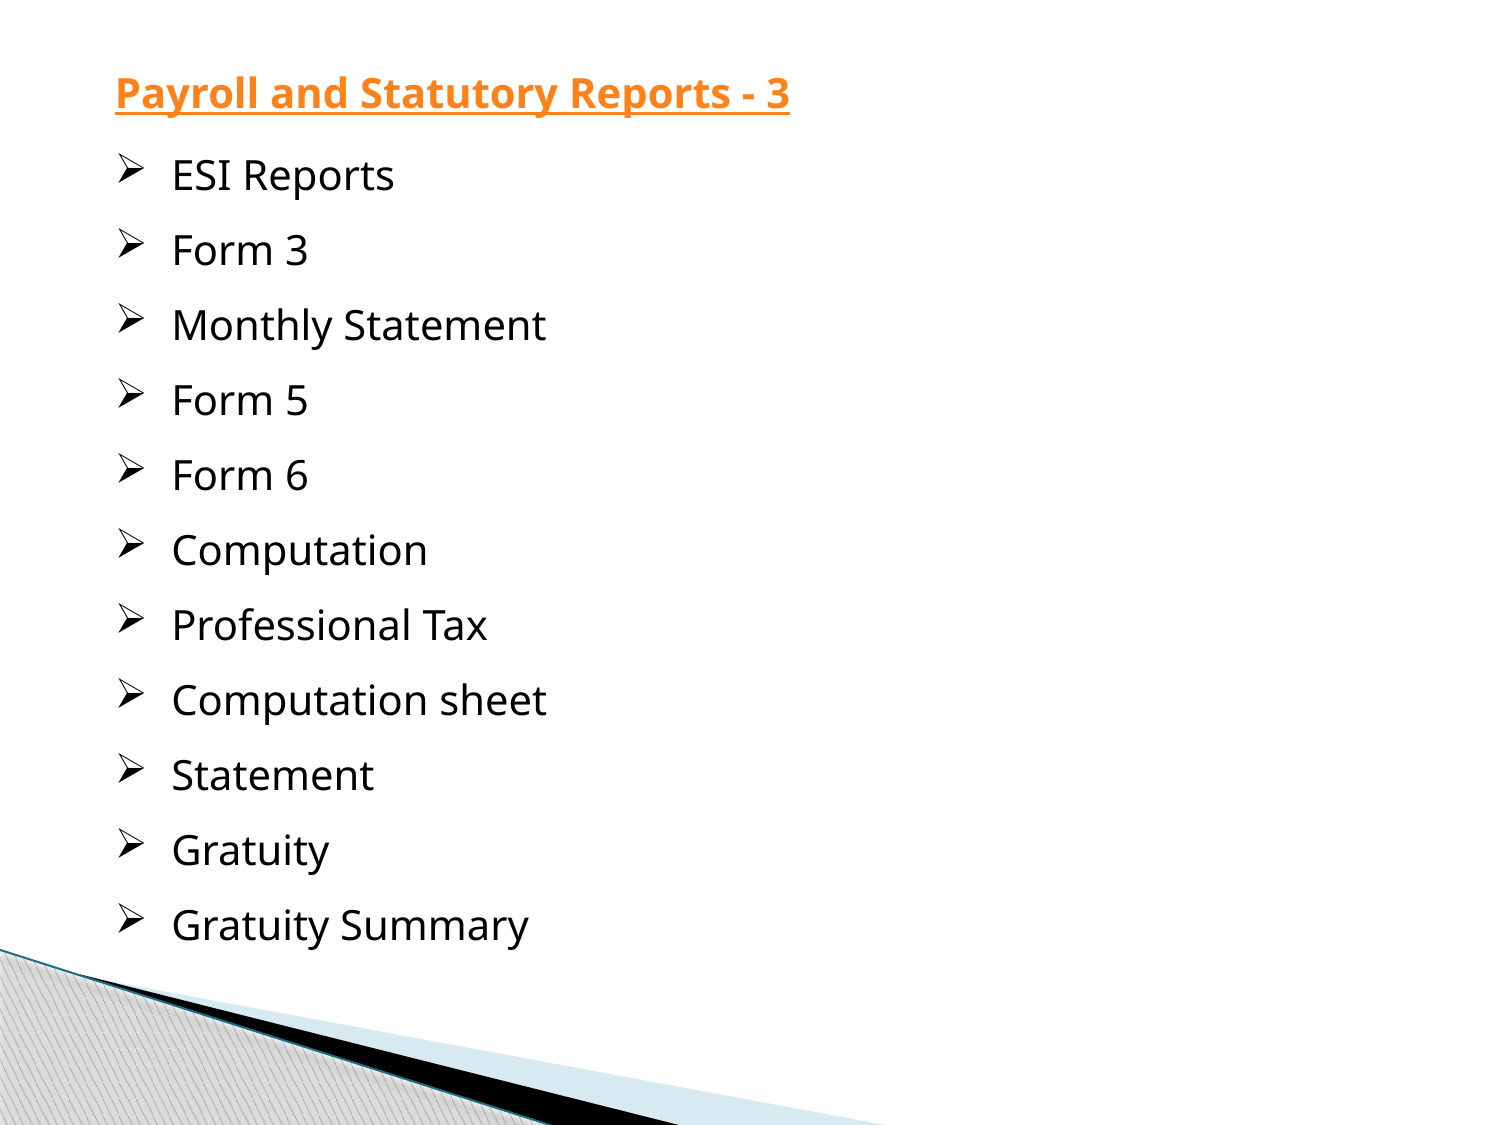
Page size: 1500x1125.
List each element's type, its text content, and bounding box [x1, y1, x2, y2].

text_box Payroll and Statutory Reports - 3 ESI Reports Form 3 Monthly Statement Form 5 Form 6 Computation Professional Tax Computation sheet Statement Gratuity Gratuity Summary [100, 30, 1128, 957]
